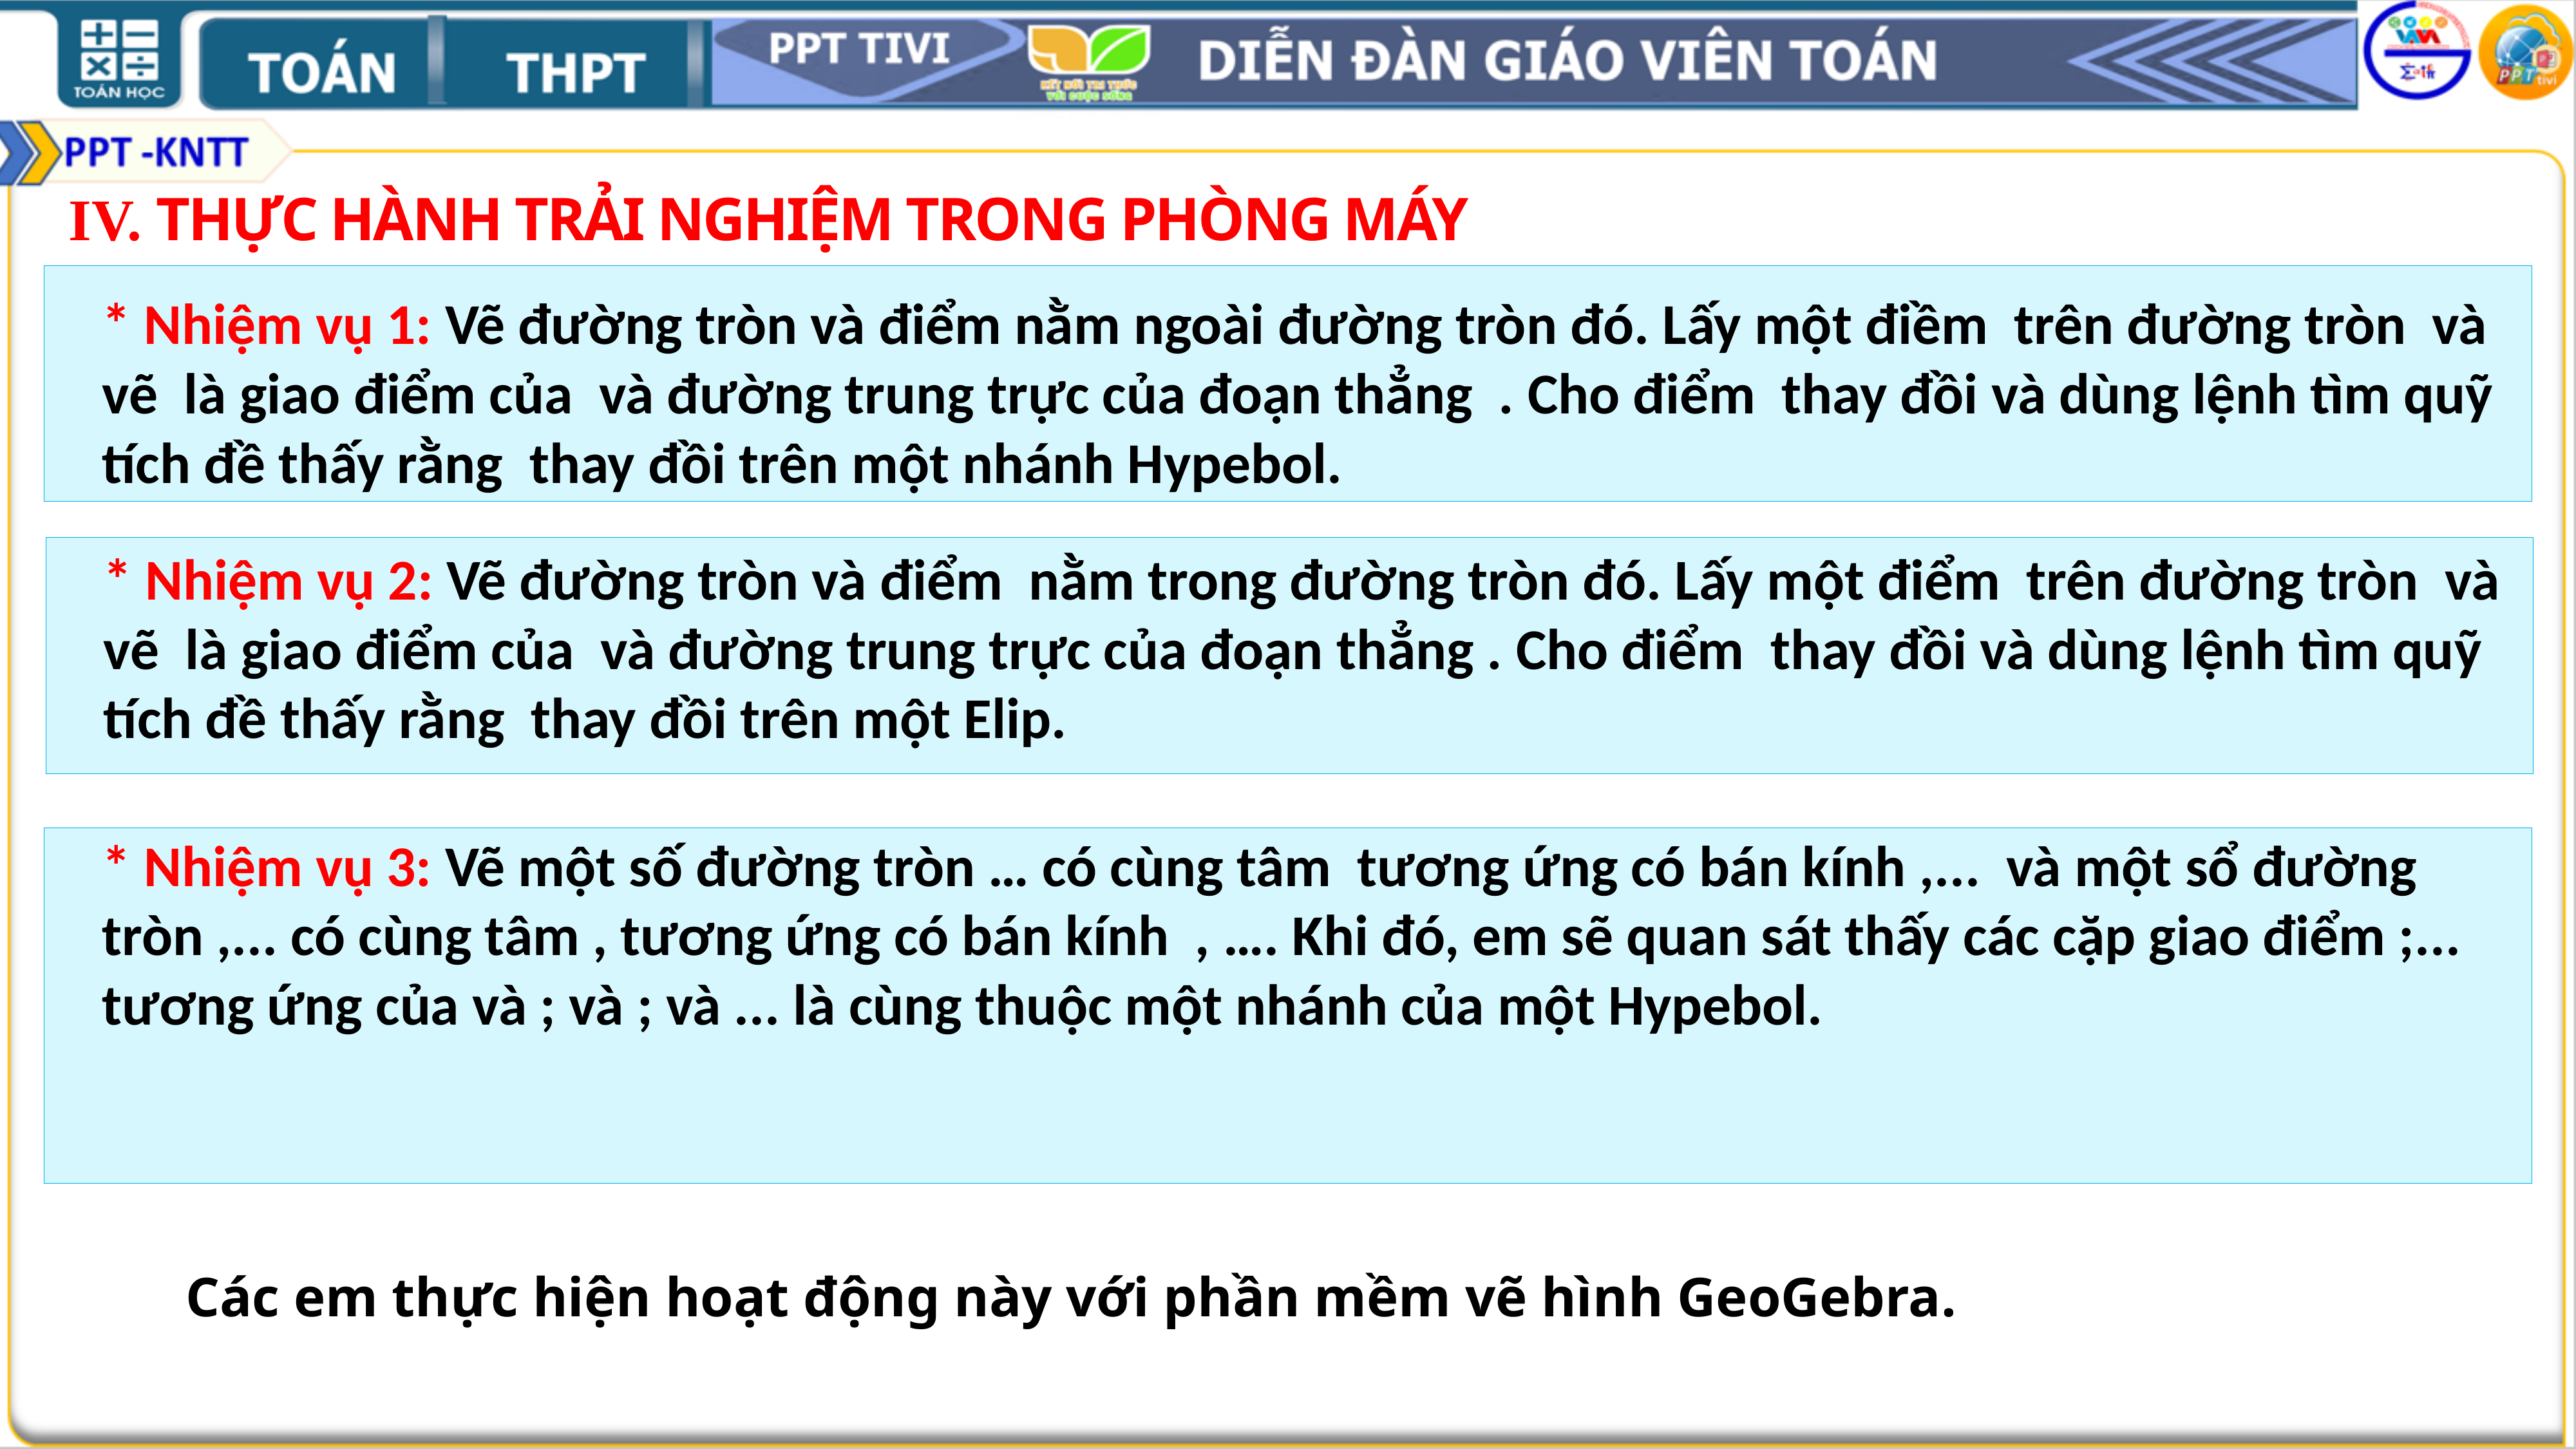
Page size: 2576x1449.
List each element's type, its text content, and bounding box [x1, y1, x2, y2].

text_box [44, 265, 2532, 502]
picture [0, 0, 2576, 1449]
text_box IV. THỰC HÀNH TRẢI NGHIỆM TRONG PHÒNG MÁY [0, 176, 2488, 328]
text_box Các em thực hiện hoạt động này với phần mềm vẽ hình GeoGebra. [128, 1226, 2311, 1332]
text_box [44, 828, 2532, 1184]
text_box [46, 537, 2533, 774]
